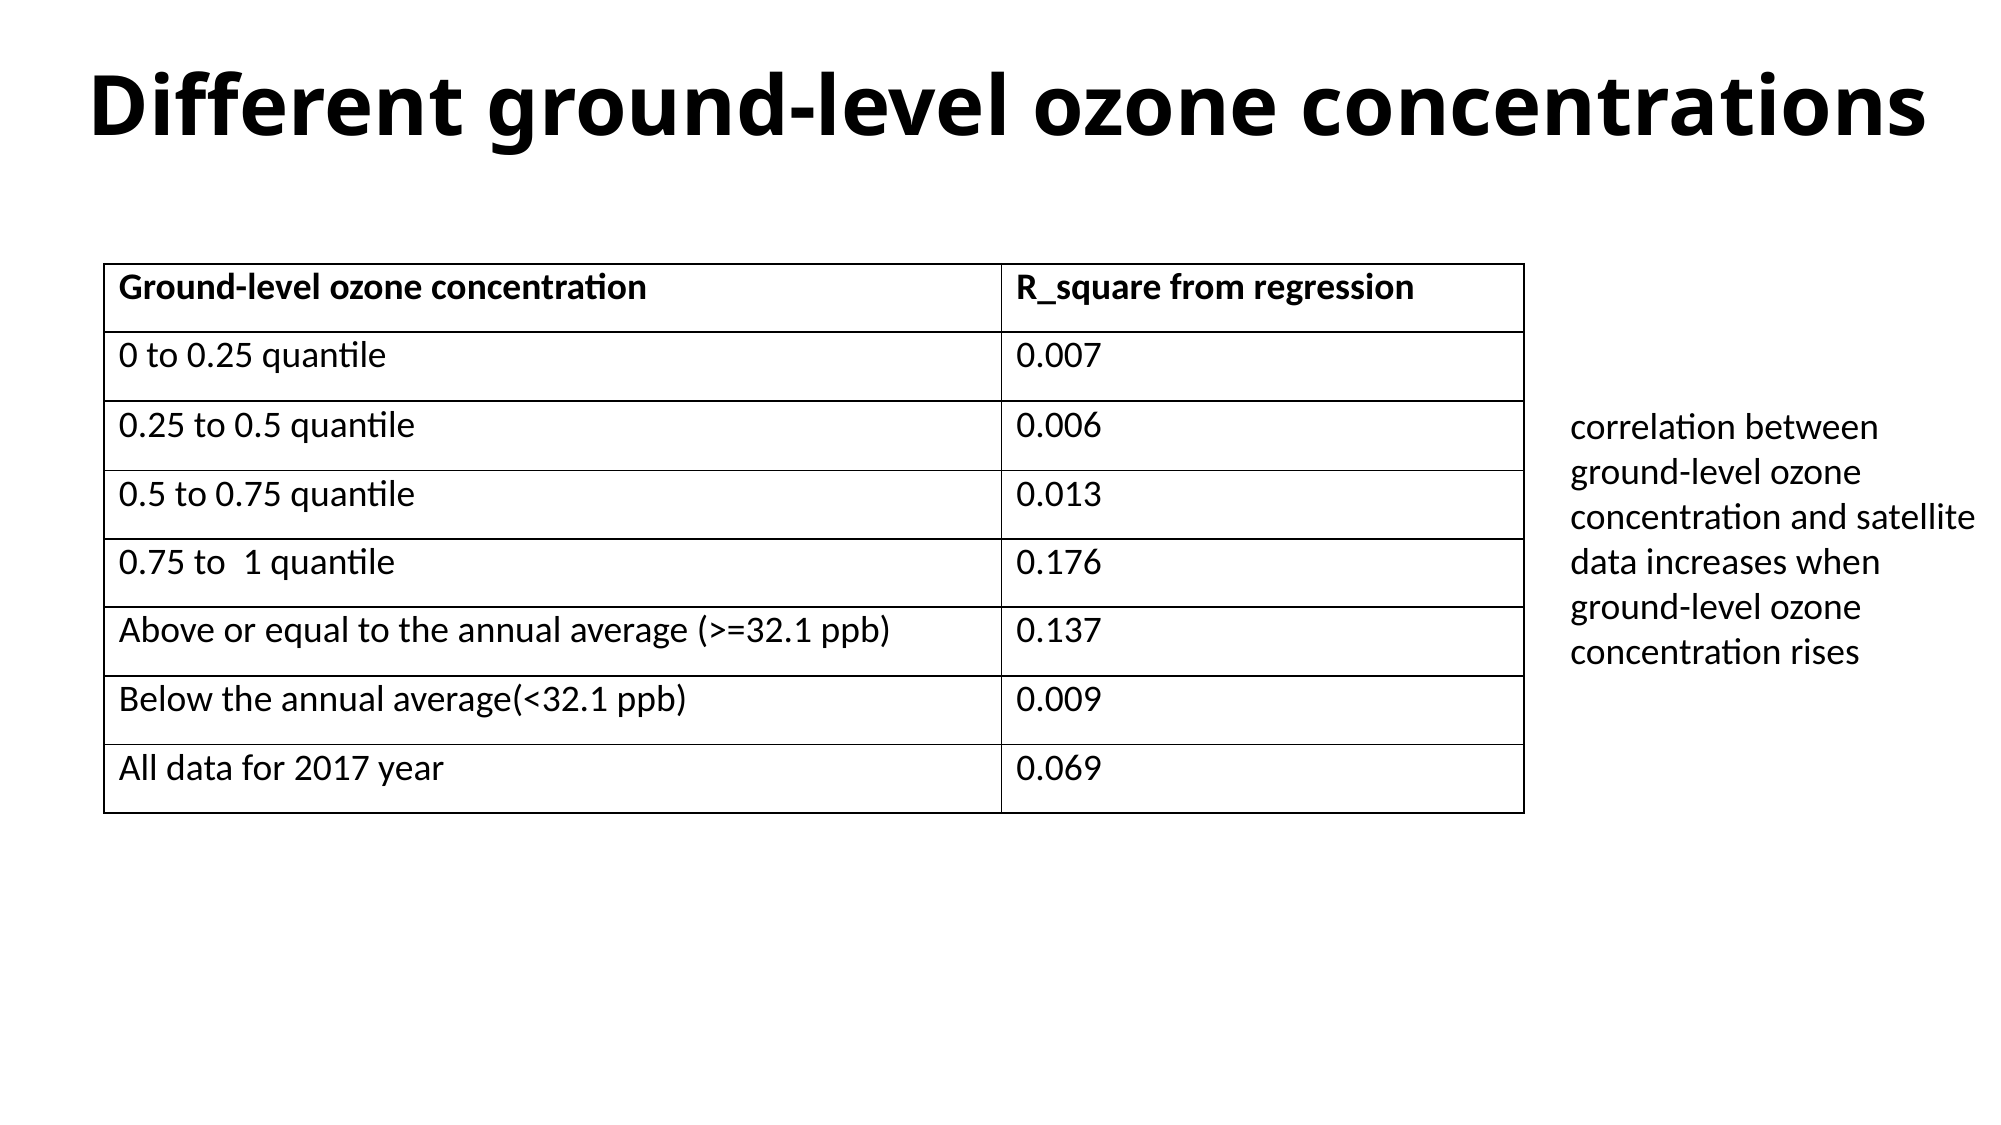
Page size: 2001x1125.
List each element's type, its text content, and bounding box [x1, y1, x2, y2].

table_cell 0.176 [1002, 540, 1523, 606]
table_cell 0.009 [1002, 677, 1523, 744]
text_box correlation between ground-level ozone concentration and satellite data increases when ground-level ozone concentration rises [1555, 394, 2000, 680]
table_cell 0.5 to 0.75 quantile [105, 471, 1001, 538]
table_cell 0.069 [1002, 745, 1523, 812]
table_cell All data for 2017 year [105, 745, 1001, 812]
title Different ground-level ozone concentrations [72, 0, 2000, 218]
table_header R_square from regression [1002, 265, 1523, 331]
table_cell 0.25 to 0.5 quantile [105, 402, 1001, 470]
table_cell 0.75 to 1 quantile [105, 540, 1001, 606]
table_cell 0.013 [1002, 471, 1523, 538]
table_cell Above or equal to the annual average (>=32.1 ppb) [105, 608, 1001, 675]
table_cell 0.007 [1002, 333, 1523, 400]
table_header Ground-level ozone concentration [105, 265, 1001, 331]
table_cell 0 to 0.25 quantile [105, 333, 1001, 400]
table_cell 0.006 [1002, 402, 1523, 470]
table_cell Below the annual average(<32.1 ppb) [105, 677, 1001, 744]
table_cell 0.137 [1002, 608, 1523, 675]
